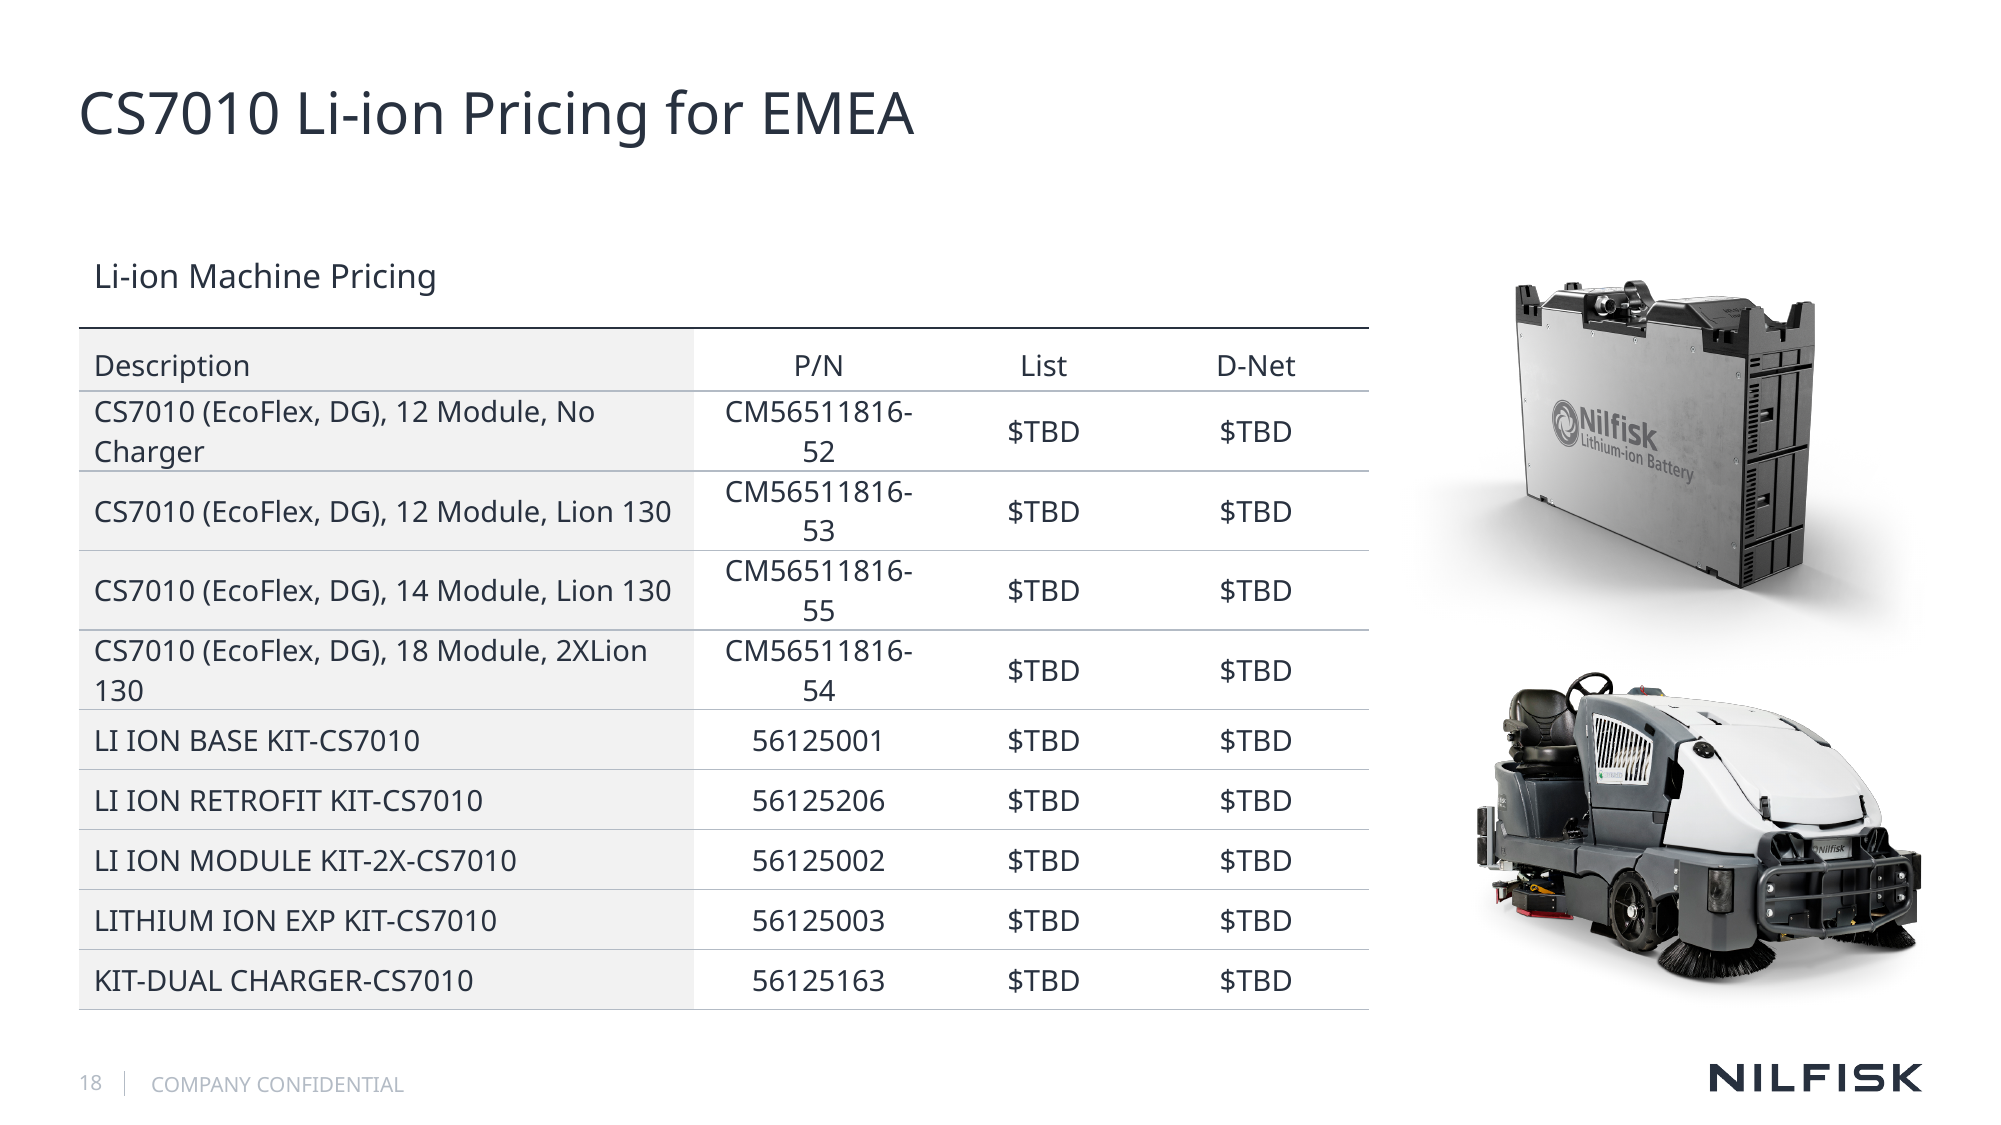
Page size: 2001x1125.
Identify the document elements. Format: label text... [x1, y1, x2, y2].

table_cell Description [79, 329, 694, 390]
table_cell $TBD [1144, 950, 1369, 1009]
table_cell $TBD [1144, 890, 1369, 949]
picture [1399, 188, 1980, 1125]
table_cell $TBD [1144, 551, 1369, 629]
table_cell CS7010 (EcoFlex, DG), 14 Module, Lion 130 [79, 551, 694, 629]
table_cell 56125163 [694, 950, 944, 1009]
table_cell LI ION MODULE KIT-2X-CS7010 [79, 830, 694, 889]
table_cell 56125001 [694, 710, 944, 769]
table_cell $TBD [1144, 710, 1369, 769]
table_cell 56125003 [694, 890, 944, 949]
table_cell LITHIUM ION EXP KIT-CS7010 [79, 890, 694, 949]
table_cell $TBD [944, 950, 1144, 1009]
table_cell CM56511816-54 [694, 631, 944, 709]
table_cell $TBD [1144, 770, 1369, 829]
table_cell 56125002 [694, 830, 944, 889]
table_cell $TBD [944, 631, 1144, 709]
table_header Li-ion Machine Pricing [79, 245, 1369, 327]
table_cell $TBD [1144, 631, 1369, 709]
table_cell $TBD [944, 551, 1144, 629]
table_cell KIT-DUAL CHARGER-CS7010 [79, 950, 694, 1009]
table_cell LI ION BASE KIT-CS7010 [79, 710, 694, 769]
table_cell $TBD [944, 830, 1144, 889]
title CS7010 Li-ion Pricing for EMEA [78, 81, 1922, 145]
table_cell $TBD [944, 770, 1144, 829]
table_cell $TBD [1144, 392, 1369, 470]
table_cell $TBD [1144, 830, 1369, 889]
table_cell 56125206 [694, 770, 944, 829]
table_cell CM56511816-55 [694, 551, 944, 629]
table_cell P/N [694, 329, 944, 390]
table_cell D-Net [1144, 329, 1369, 390]
table_cell $TBD [944, 472, 1144, 550]
table_cell $TBD [944, 710, 1144, 769]
table_cell CS7010 (EcoFlex, DG), 18 Module, 2XLion 130 [79, 631, 694, 709]
table_cell $TBD [944, 890, 1144, 949]
table_cell List [944, 329, 1144, 390]
footer COMPANY CONFIDENTIAL [151, 1071, 494, 1097]
table_cell CS7010 (EcoFlex, DG), 12 Module, Lion 130 [79, 472, 694, 550]
table_cell CM56511816-52 [694, 392, 944, 470]
table_cell CM56511816-53 [694, 472, 944, 550]
table_cell $TBD [1144, 472, 1369, 550]
table_cell $TBD [944, 392, 1144, 470]
slide_number 18 [78, 1071, 123, 1097]
table_cell CS7010 (EcoFlex, DG), 12 Module, No Charger [79, 392, 694, 470]
table_cell LI ION RETROFIT KIT-CS7010 [79, 770, 694, 829]
